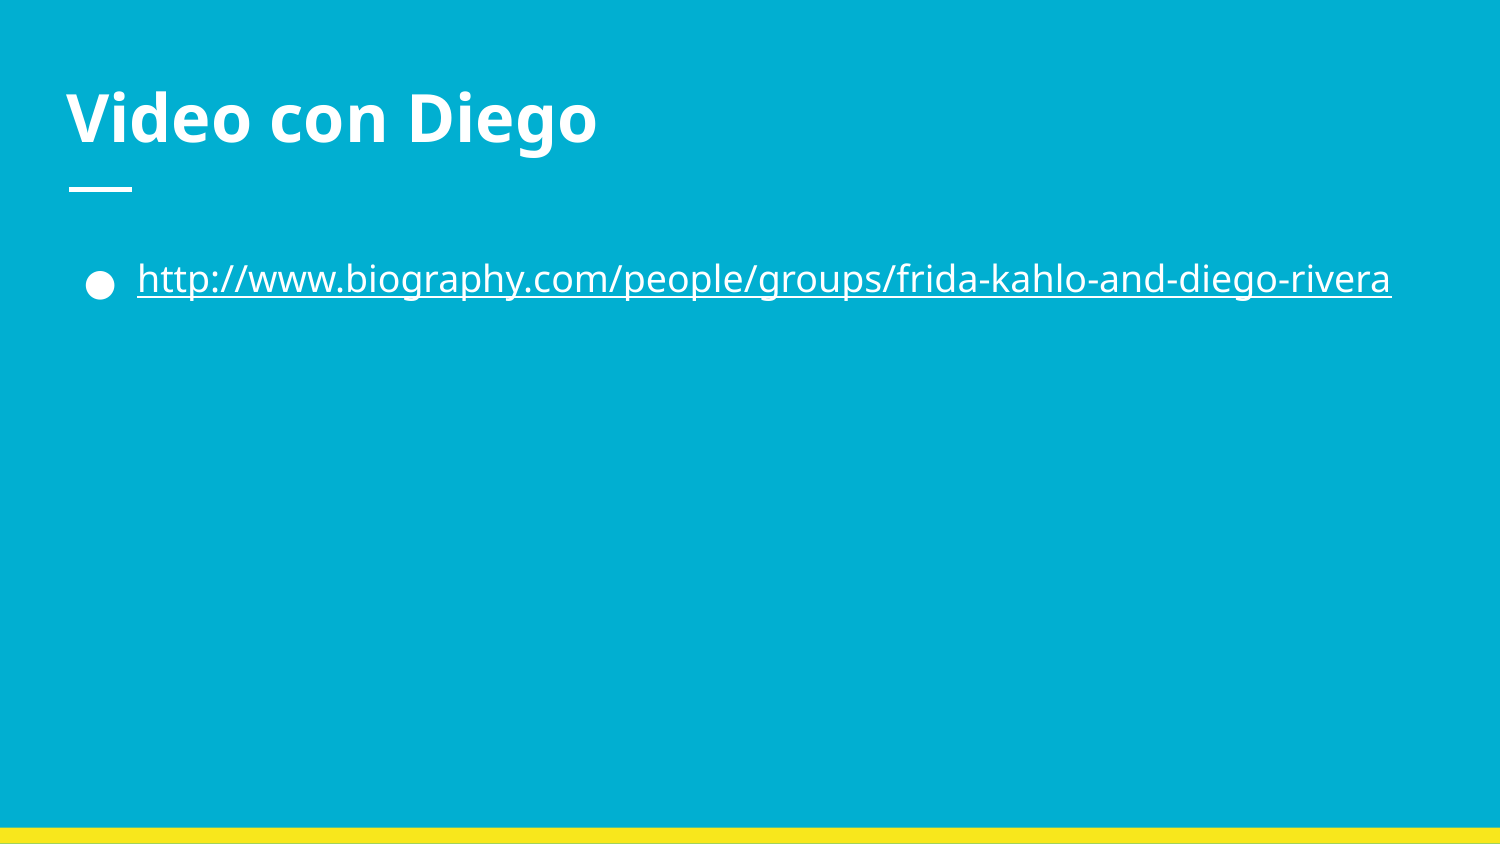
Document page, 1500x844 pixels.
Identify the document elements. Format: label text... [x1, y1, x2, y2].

title Video con Diego [51, 61, 1449, 167]
list http://www.biography.com/people/groups/frida-kahlo-and-diego-rivera [51, 232, 1449, 750]
